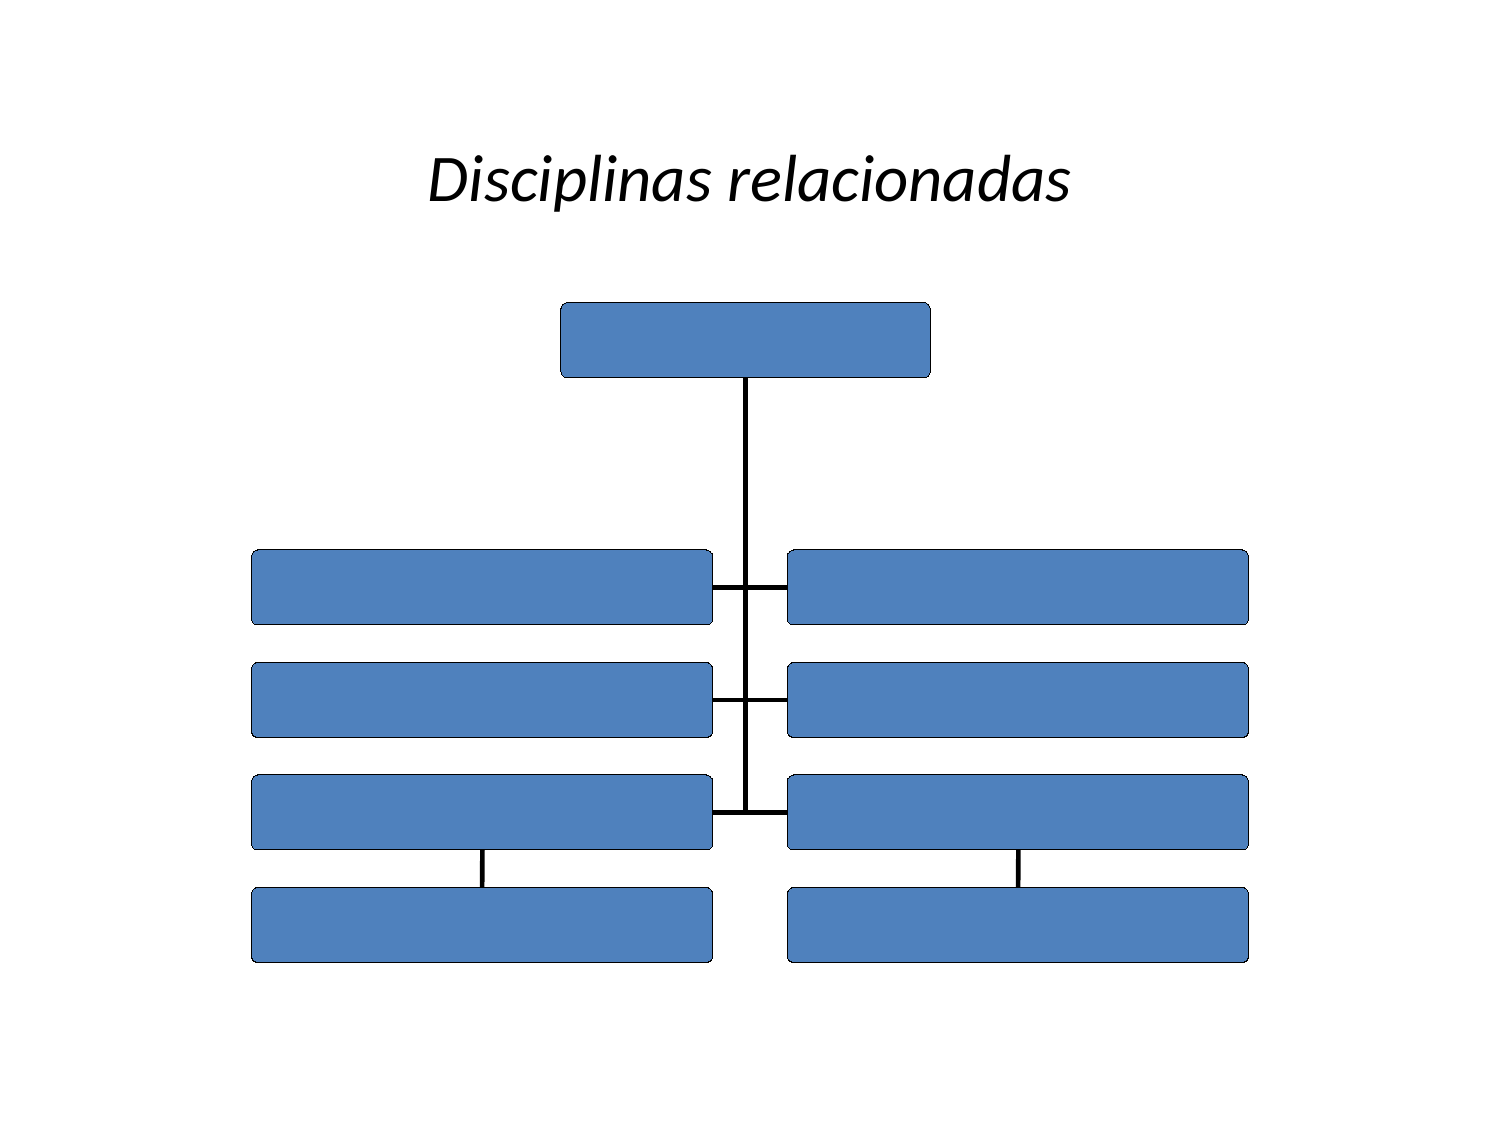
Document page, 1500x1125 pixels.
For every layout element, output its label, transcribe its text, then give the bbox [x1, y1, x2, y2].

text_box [74, 266, 1426, 1001]
title Disciplinas relacionadas [75, 62, 1425, 266]
